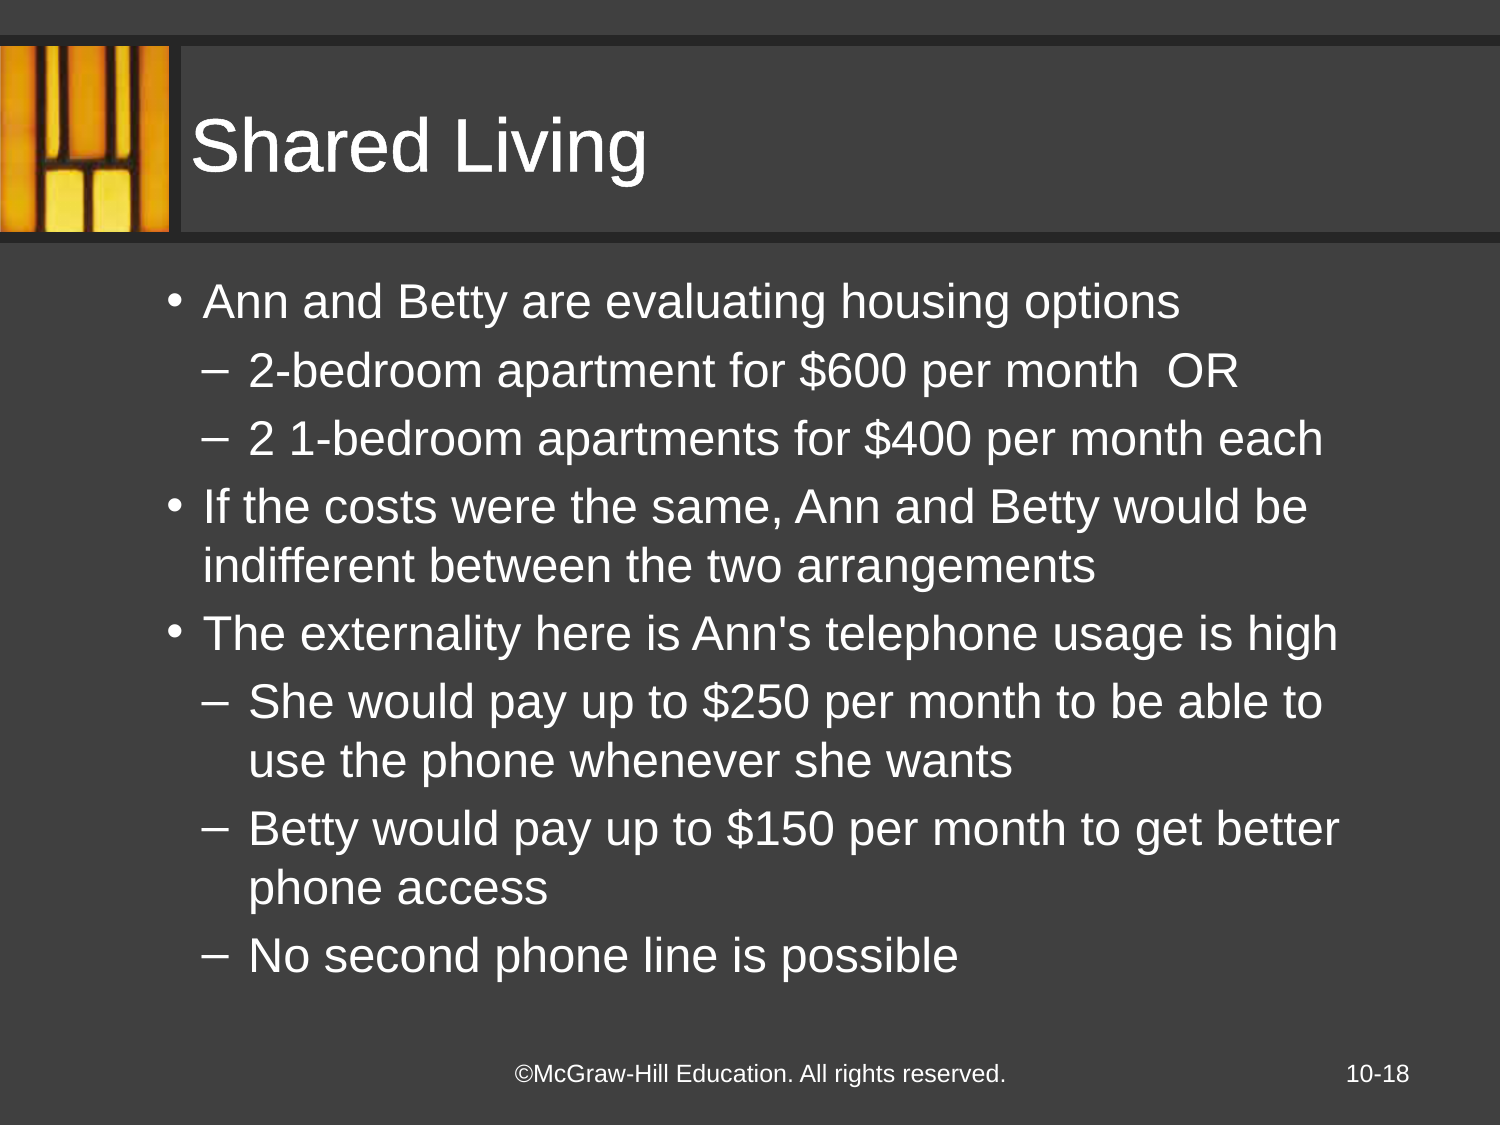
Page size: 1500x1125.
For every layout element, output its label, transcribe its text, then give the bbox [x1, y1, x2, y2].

picture [1, 46, 169, 232]
slide_number 10-18 [1074, 1042, 1425, 1103]
footer ©McGraw-Hill Education. All rights reserved. [500, 1050, 1074, 1103]
title Shared Living [174, 45, 1500, 238]
list Ann and Betty are evaluating housing options 2-bedroom apartment for $600 per month OR 2 1-bedroom apartments for $400 per month each If the costs were the same, Ann and Betty would be indifferent between the two arrangements The externality here is Ann's telephone usage is high She would pay up to $250 per month to be able to use the phone whenever she wants Betty would pay up to $150 per month to get better phone access No second phone line is possible [151, 262, 1425, 1005]
